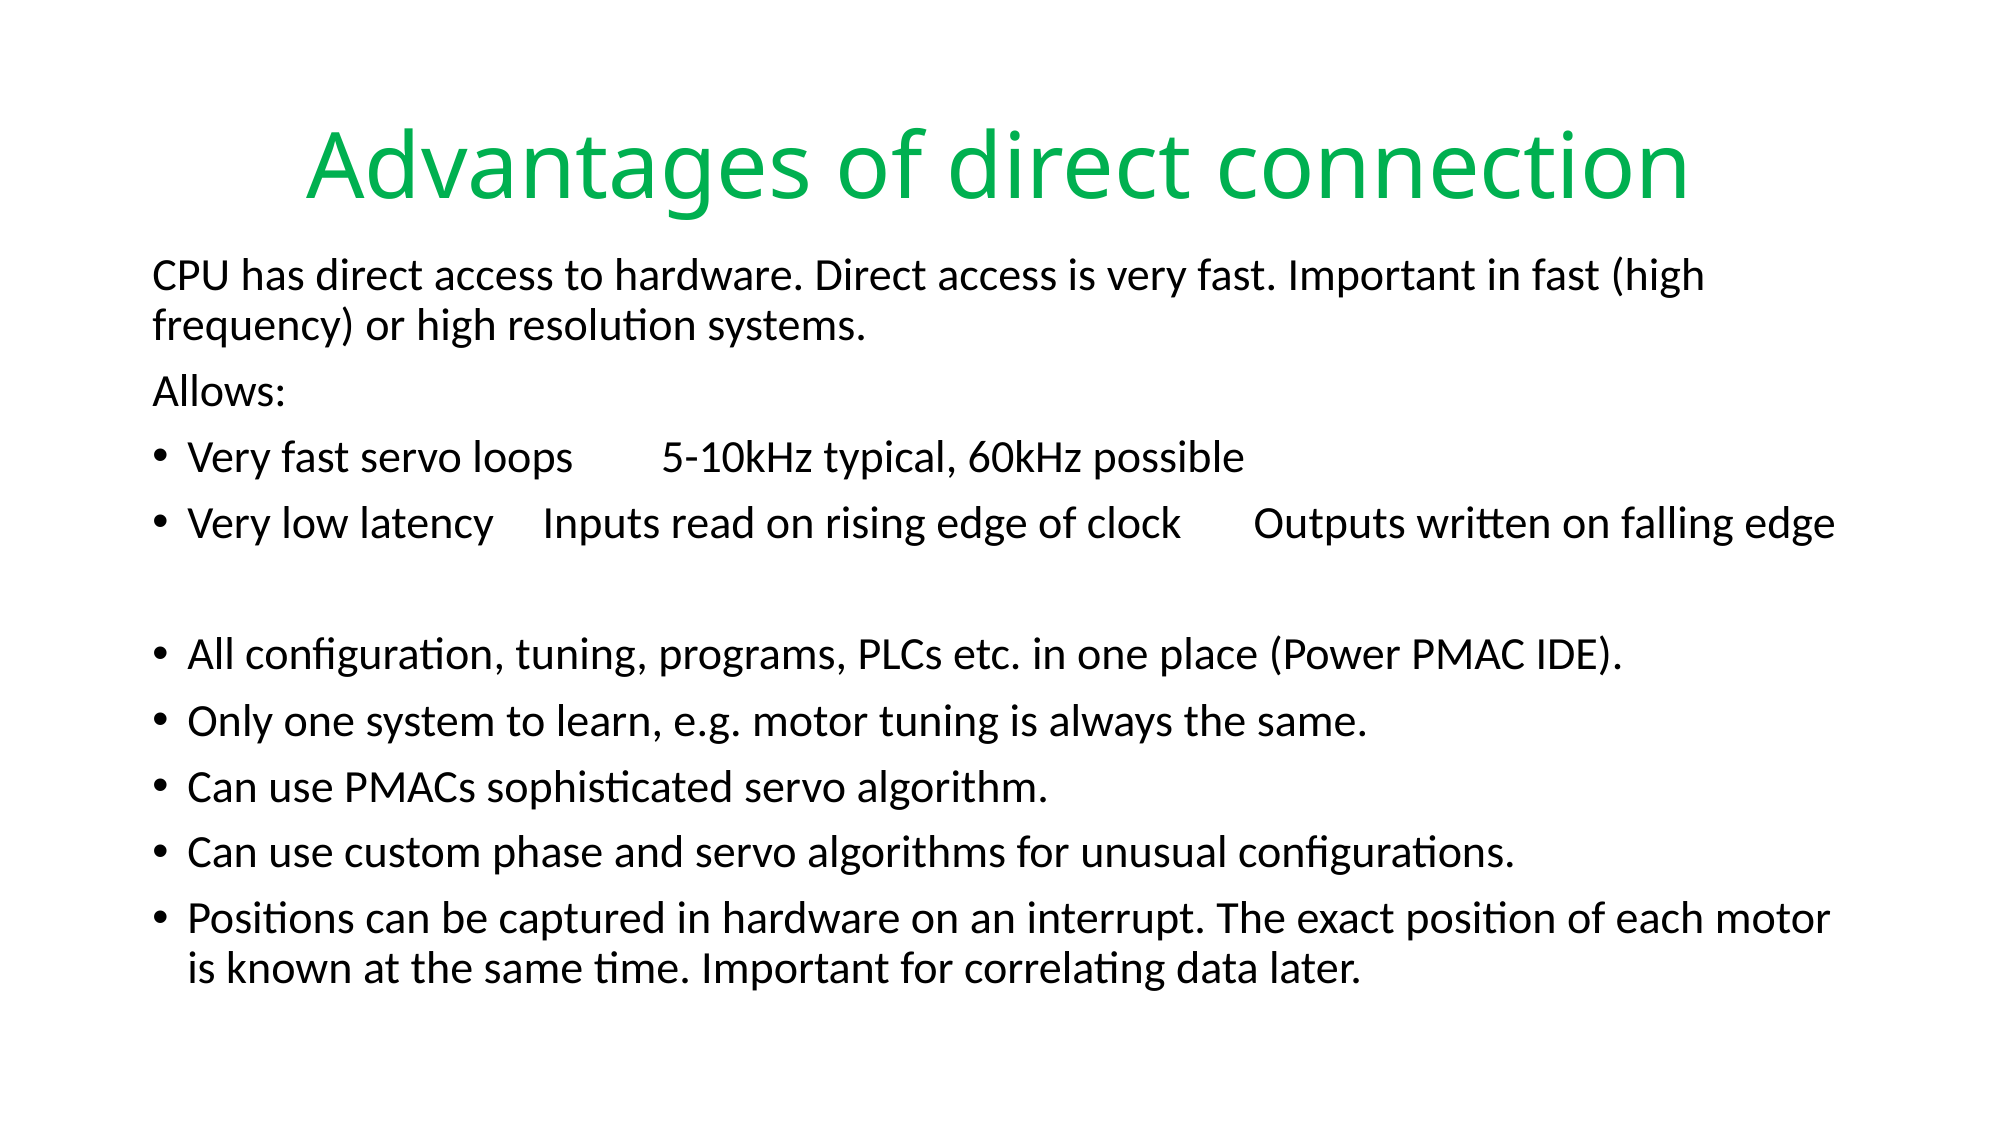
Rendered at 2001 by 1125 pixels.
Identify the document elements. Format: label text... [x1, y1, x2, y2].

title Advantages of direct connection [137, 59, 1863, 243]
list CPU has direct access to hardware. Direct access is very fast. Important in fast (high frequency) or high resolution systems. Allows: Very fast servo loops 5-10kHz typical, 60kHz possible Very low latency Inputs read on rising edge of clock Outputs written on falling edge All configuration, tuning, programs, PLCs etc. in one place (Power PMAC IDE). Only one system to learn, e.g. motor tuning is always the same. Can use PMACs sophisticated servo algorithm. Can use custom phase and servo algorithms for unusual configurations. Positions can be captured in hardware on an interrupt. The exact position of each motor is known at the same time. Important for correlating data later. [137, 243, 1863, 1014]
